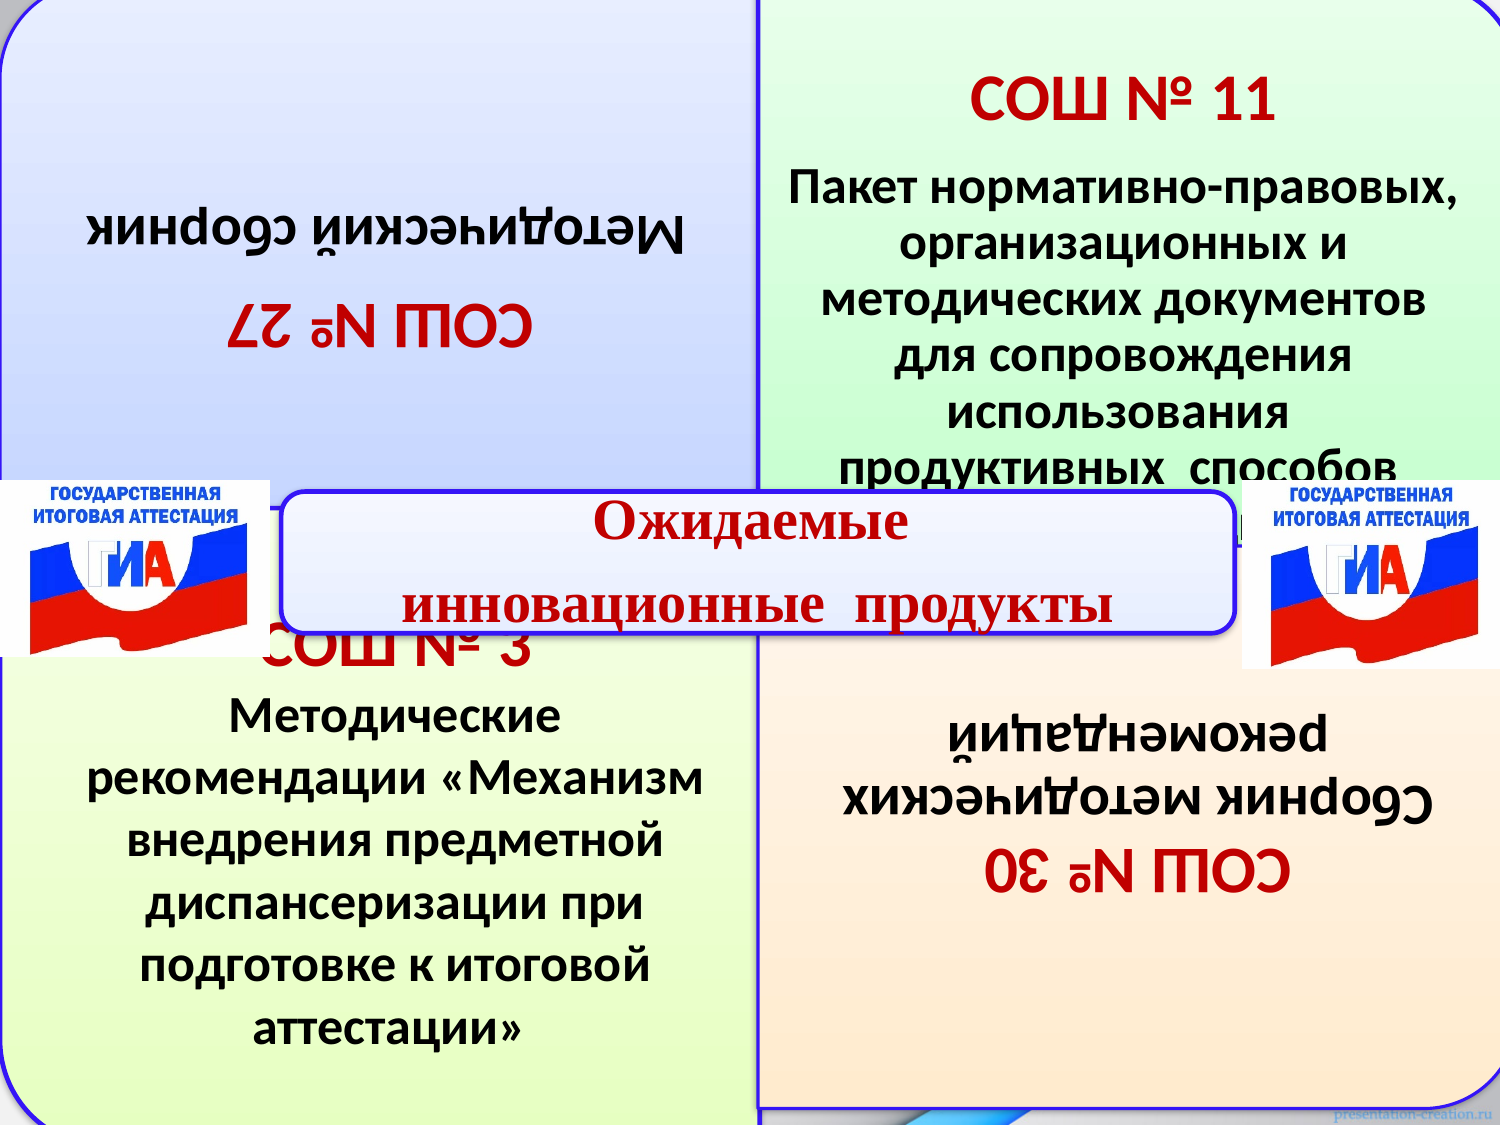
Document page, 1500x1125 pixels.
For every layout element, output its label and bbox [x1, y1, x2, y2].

picture [1241, 480, 1500, 670]
list [0, 0, 1500, 1125]
picture [0, 480, 270, 658]
